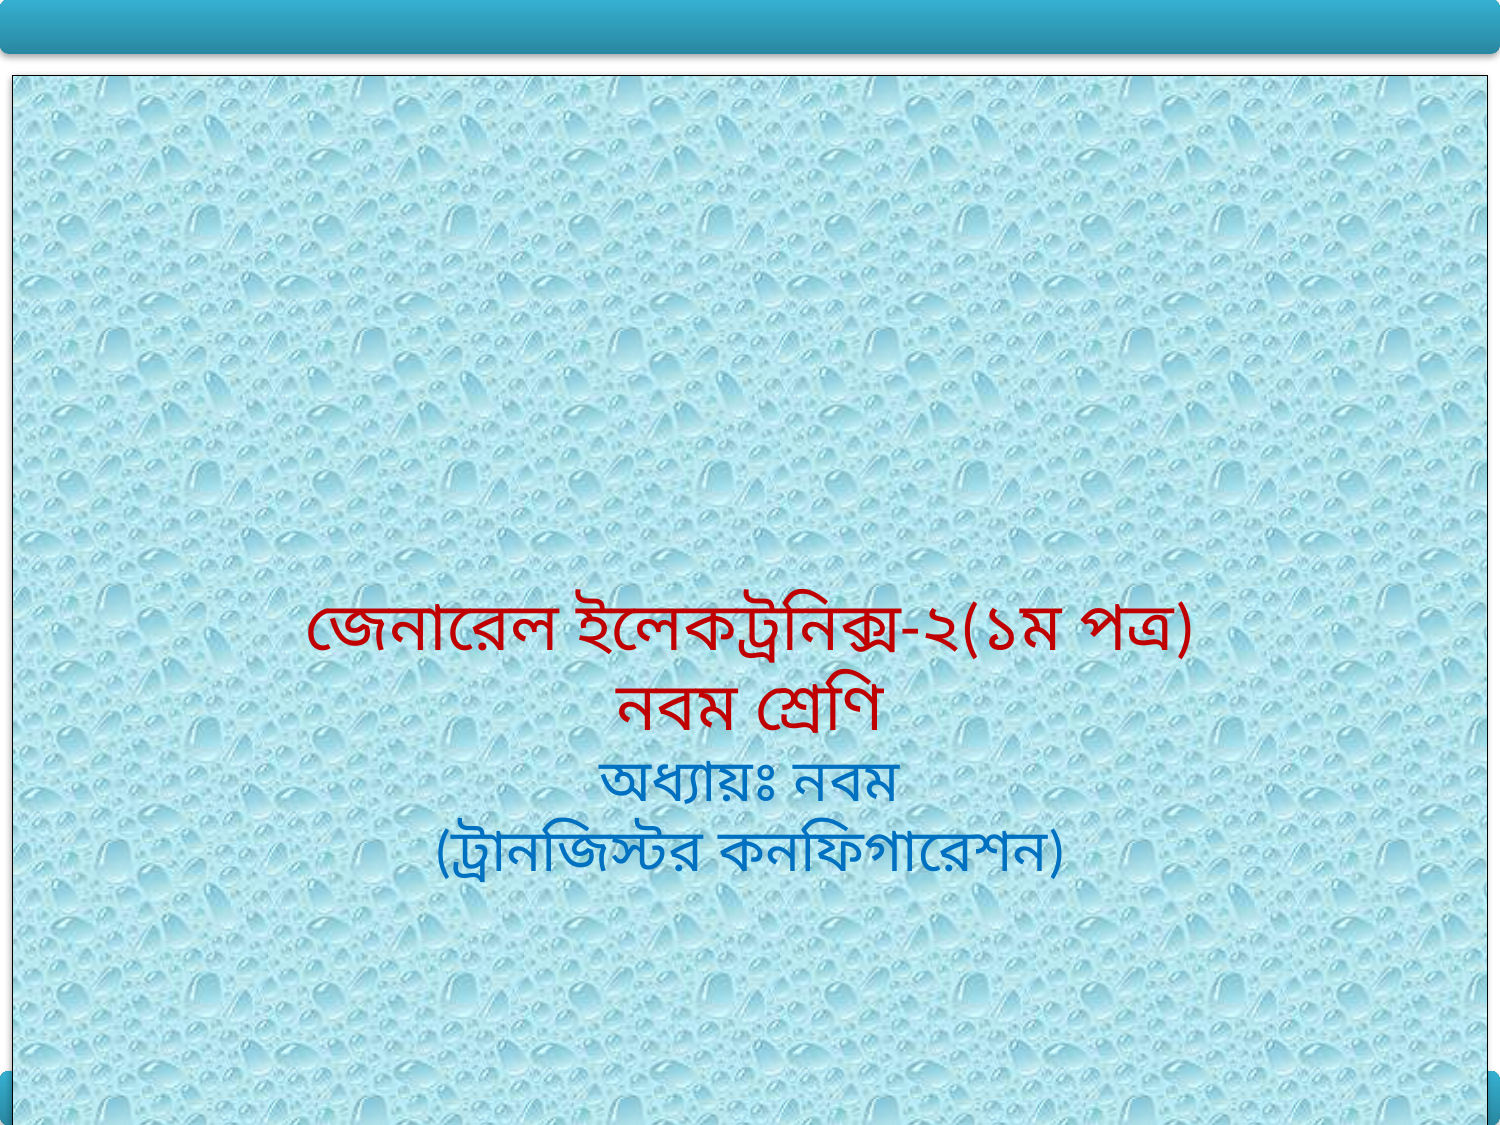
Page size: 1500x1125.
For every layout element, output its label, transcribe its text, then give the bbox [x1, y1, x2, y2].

text_box জেনারেল ইলেকট্রনিক্স-২(১ম পত্র) নবম শ্রেণি অধ্যায়ঃ নবম (ট্রানজিস্টর কনফিগারেশন) [12, 75, 1488, 1125]
